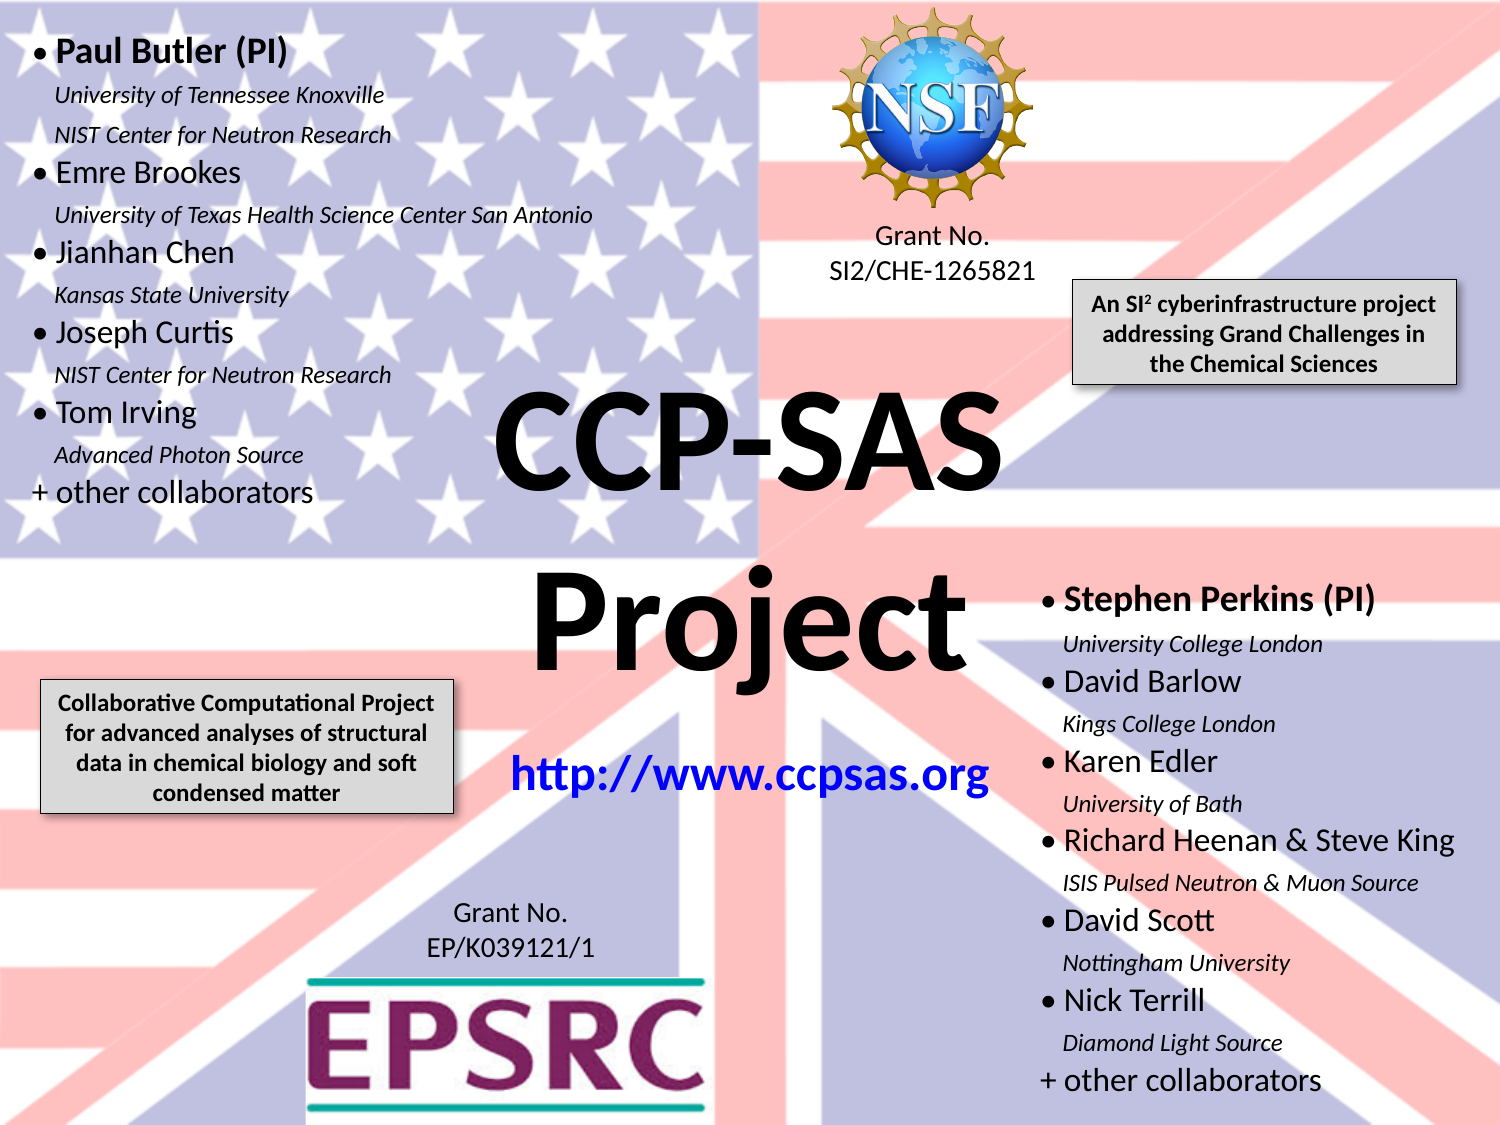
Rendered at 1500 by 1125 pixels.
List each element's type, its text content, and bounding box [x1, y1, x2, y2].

text_box CCP-SAS Project http://www.ccpsas.org [478, 332, 1022, 808]
picture [0, 0, 1500, 1125]
text_box • Paul Butler (PI) University of Tennessee Knoxville NIST Center for Neutron Research • Emre Brookes University of Texas Health Science Center San Antonio • Jianhan Chen Kansas State University • Joseph Curtis NIST Center for Neutron Research • Tom Irving Advanced Photon Source + other collaborators [17, 18, 750, 518]
text_box • Stephen Perkins (PI) University College London • David Barlow Kings College London • Karen Edler University of Bath • Richard Heenan & Steve King ISIS Pulsed Neutron & Muon Source • David Scott Nottingham University • Nick Terrill Diamond Light Source + other collaborators [1025, 566, 1485, 1106]
text_box Grant No. EP/K039121/1 [411, 886, 611, 971]
text_box Grant No. SI2/CHE-1265821 [814, 208, 1052, 294]
text_box Collaborative Computational Project for advanced analyses of structural data in chemical biology and soft condensed matter [40, 679, 454, 814]
text_box An SI2 cyberinfrastructure project addressing Grand Challenges in the Chemical Sciences [1072, 279, 1457, 385]
